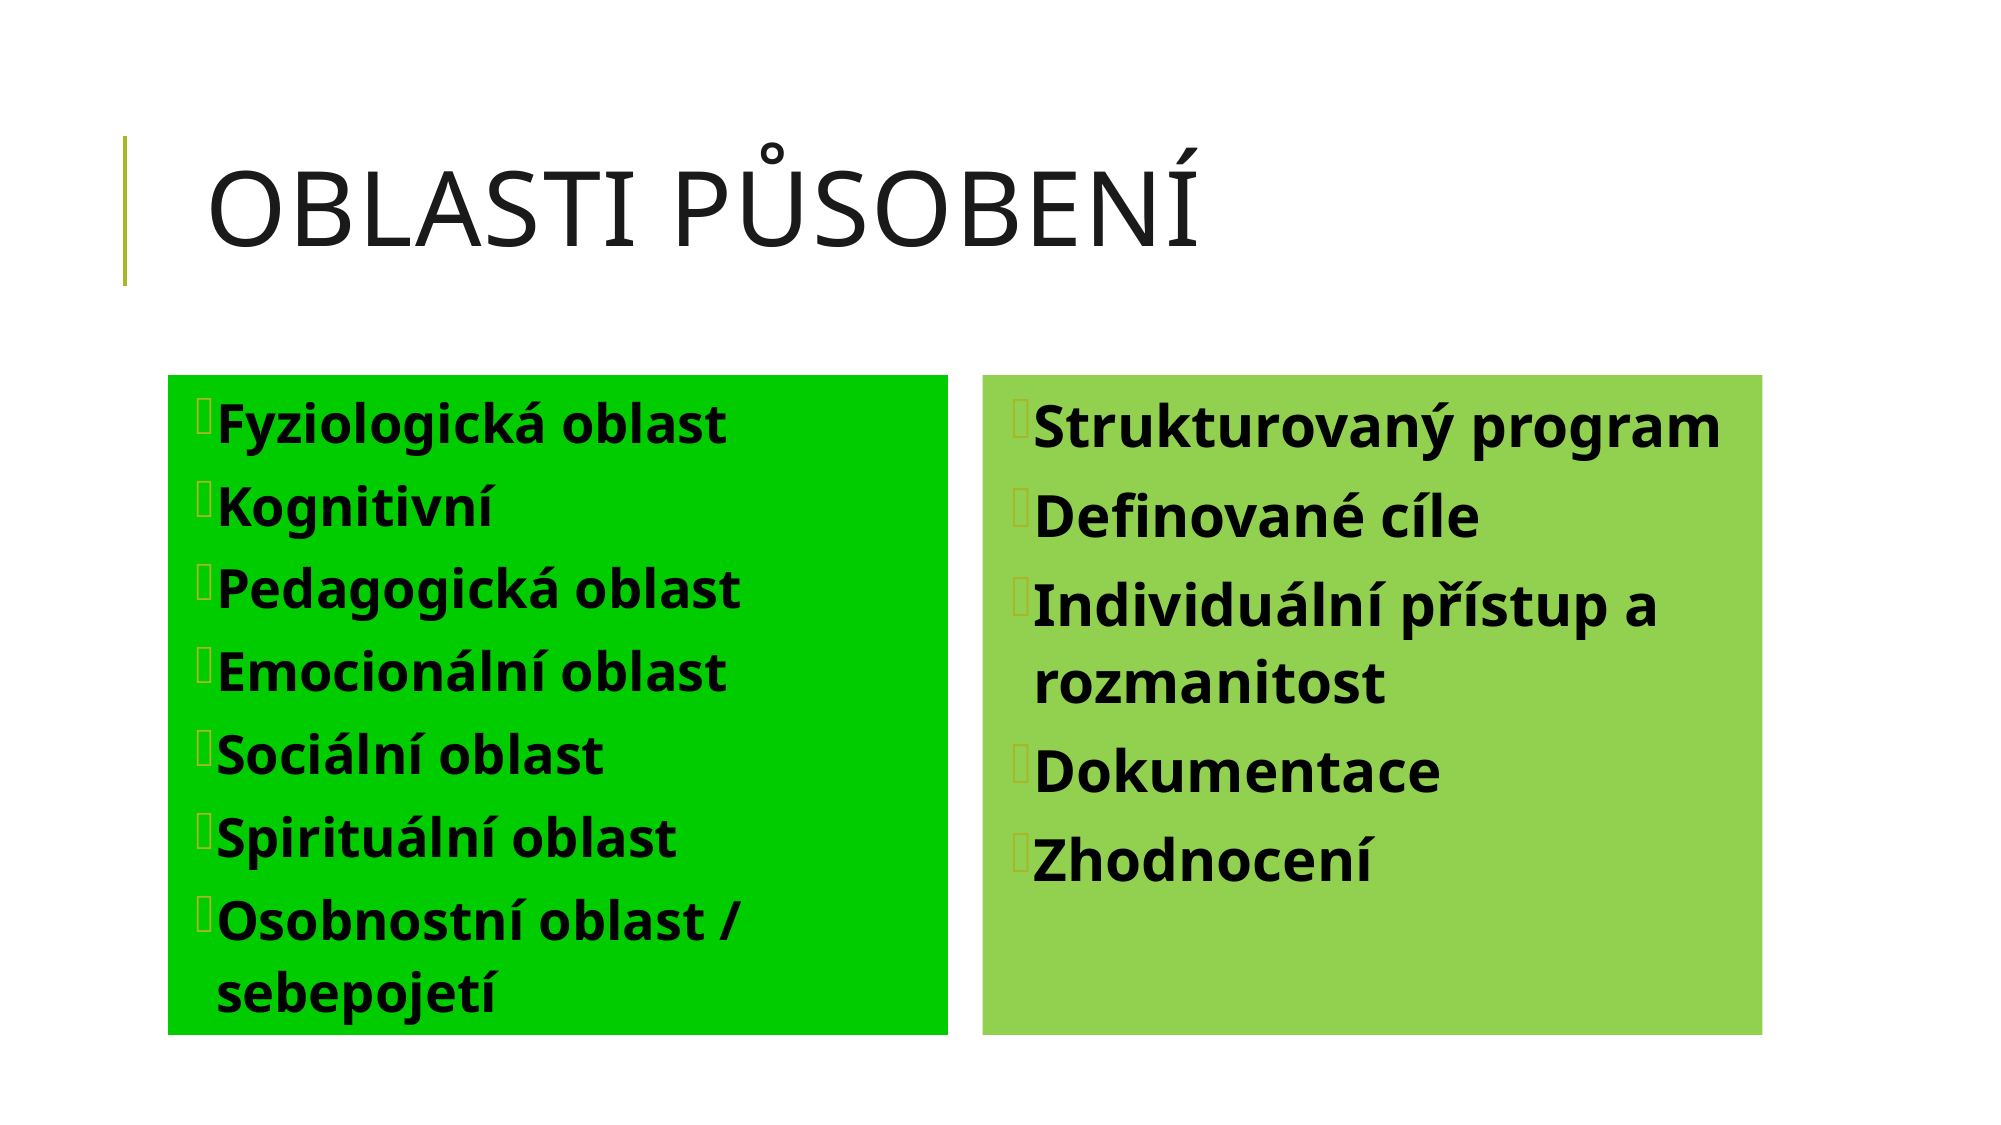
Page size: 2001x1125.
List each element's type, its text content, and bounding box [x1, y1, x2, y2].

list Fyziologická oblast Kognitivní Pedagogická oblast Emocionální oblast Sociální oblast Spirituální oblast Osobnostní oblast / sebepojetí [168, 375, 948, 1035]
title Oblasti působení [103, 57, 1829, 276]
list Strukturovaný program Definované cíle Individuální přístup a rozmanitost Dokumentace Zhodnocení [982, 375, 1763, 1035]
